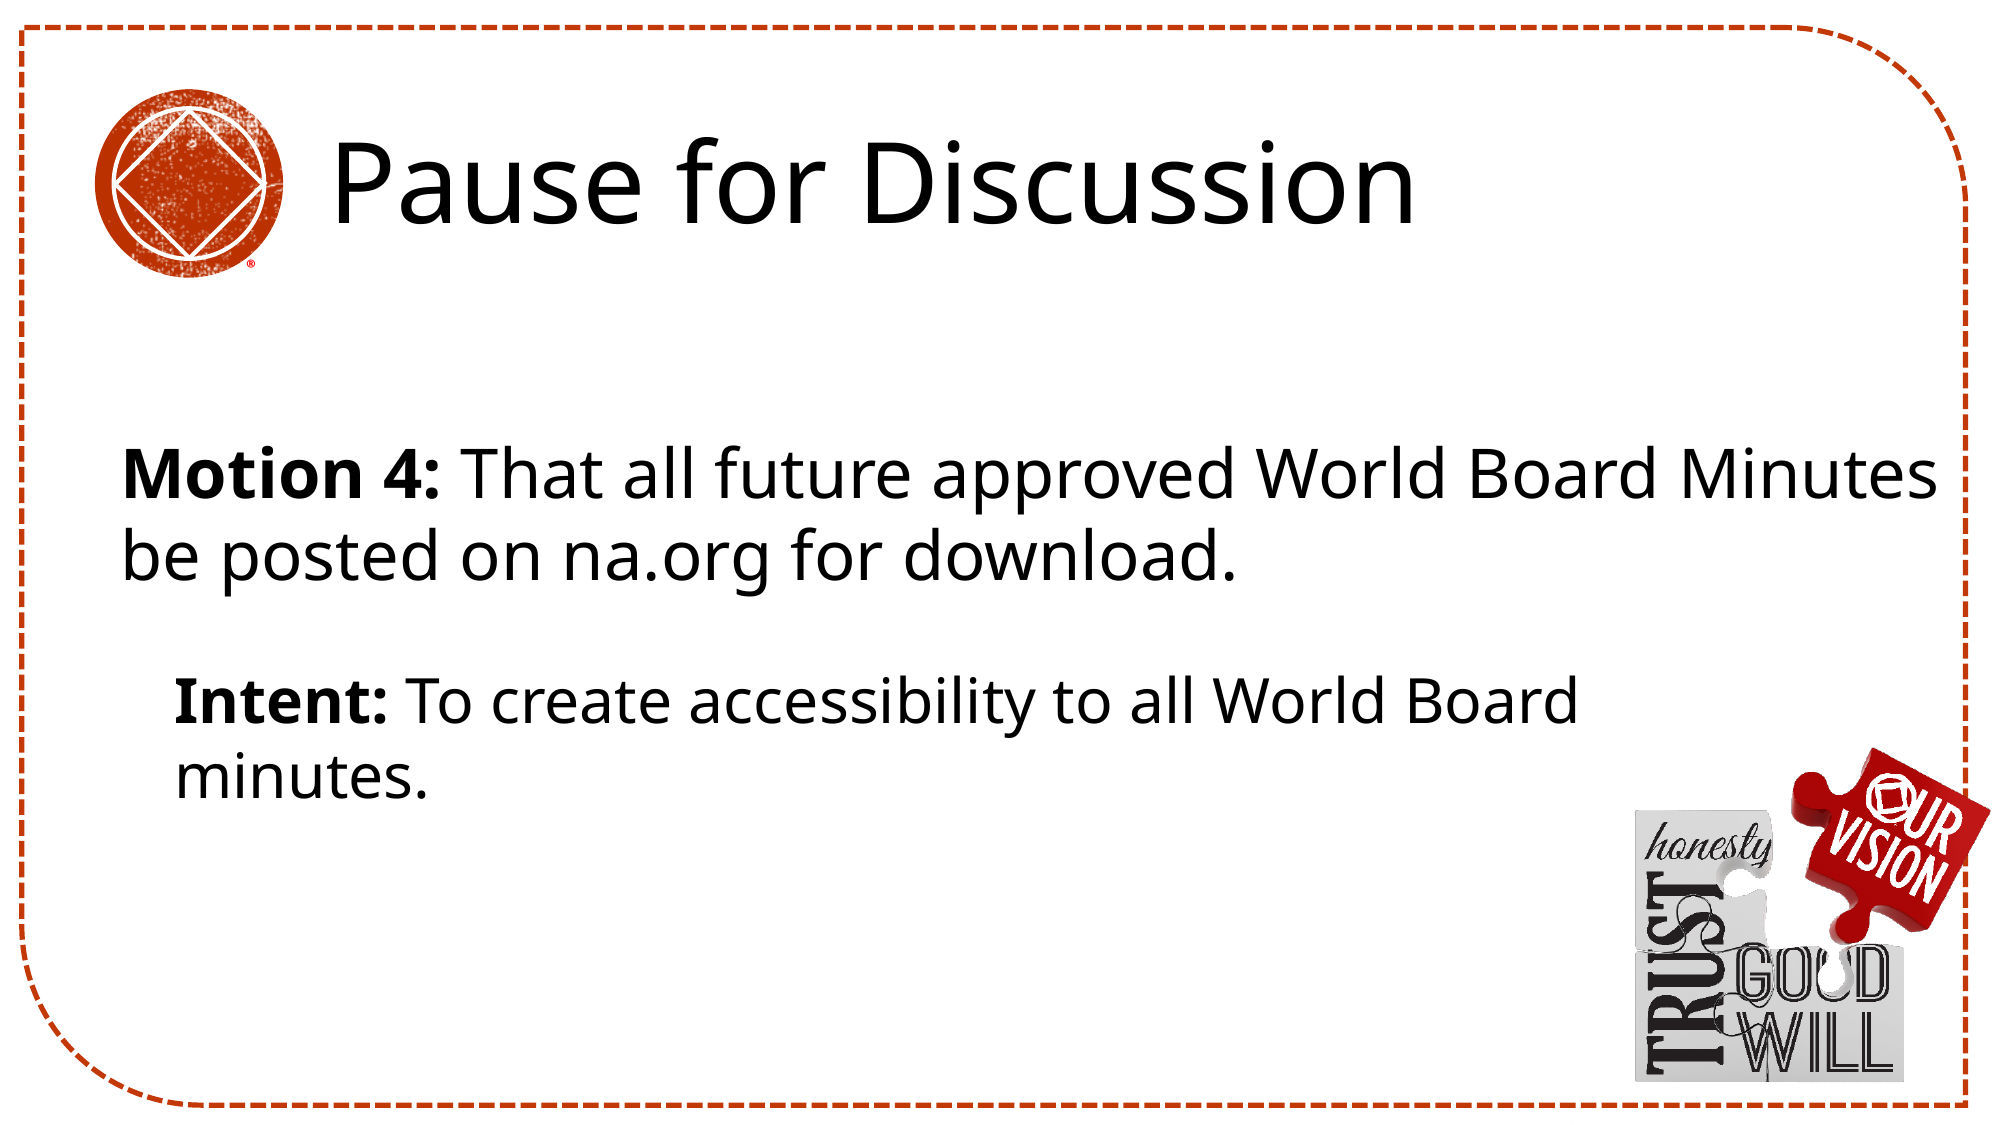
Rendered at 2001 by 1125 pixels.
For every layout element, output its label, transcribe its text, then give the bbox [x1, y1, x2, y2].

text_box Motion 4: That all future approved World Board Minutes be posted on na.org for download. [105, 422, 1973, 602]
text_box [94, 89, 284, 283]
text_box [20, 26, 1967, 1107]
text_box Intent: To create accessibility to all World Board minutes. [159, 653, 1853, 917]
picture [1569, 688, 2000, 1125]
